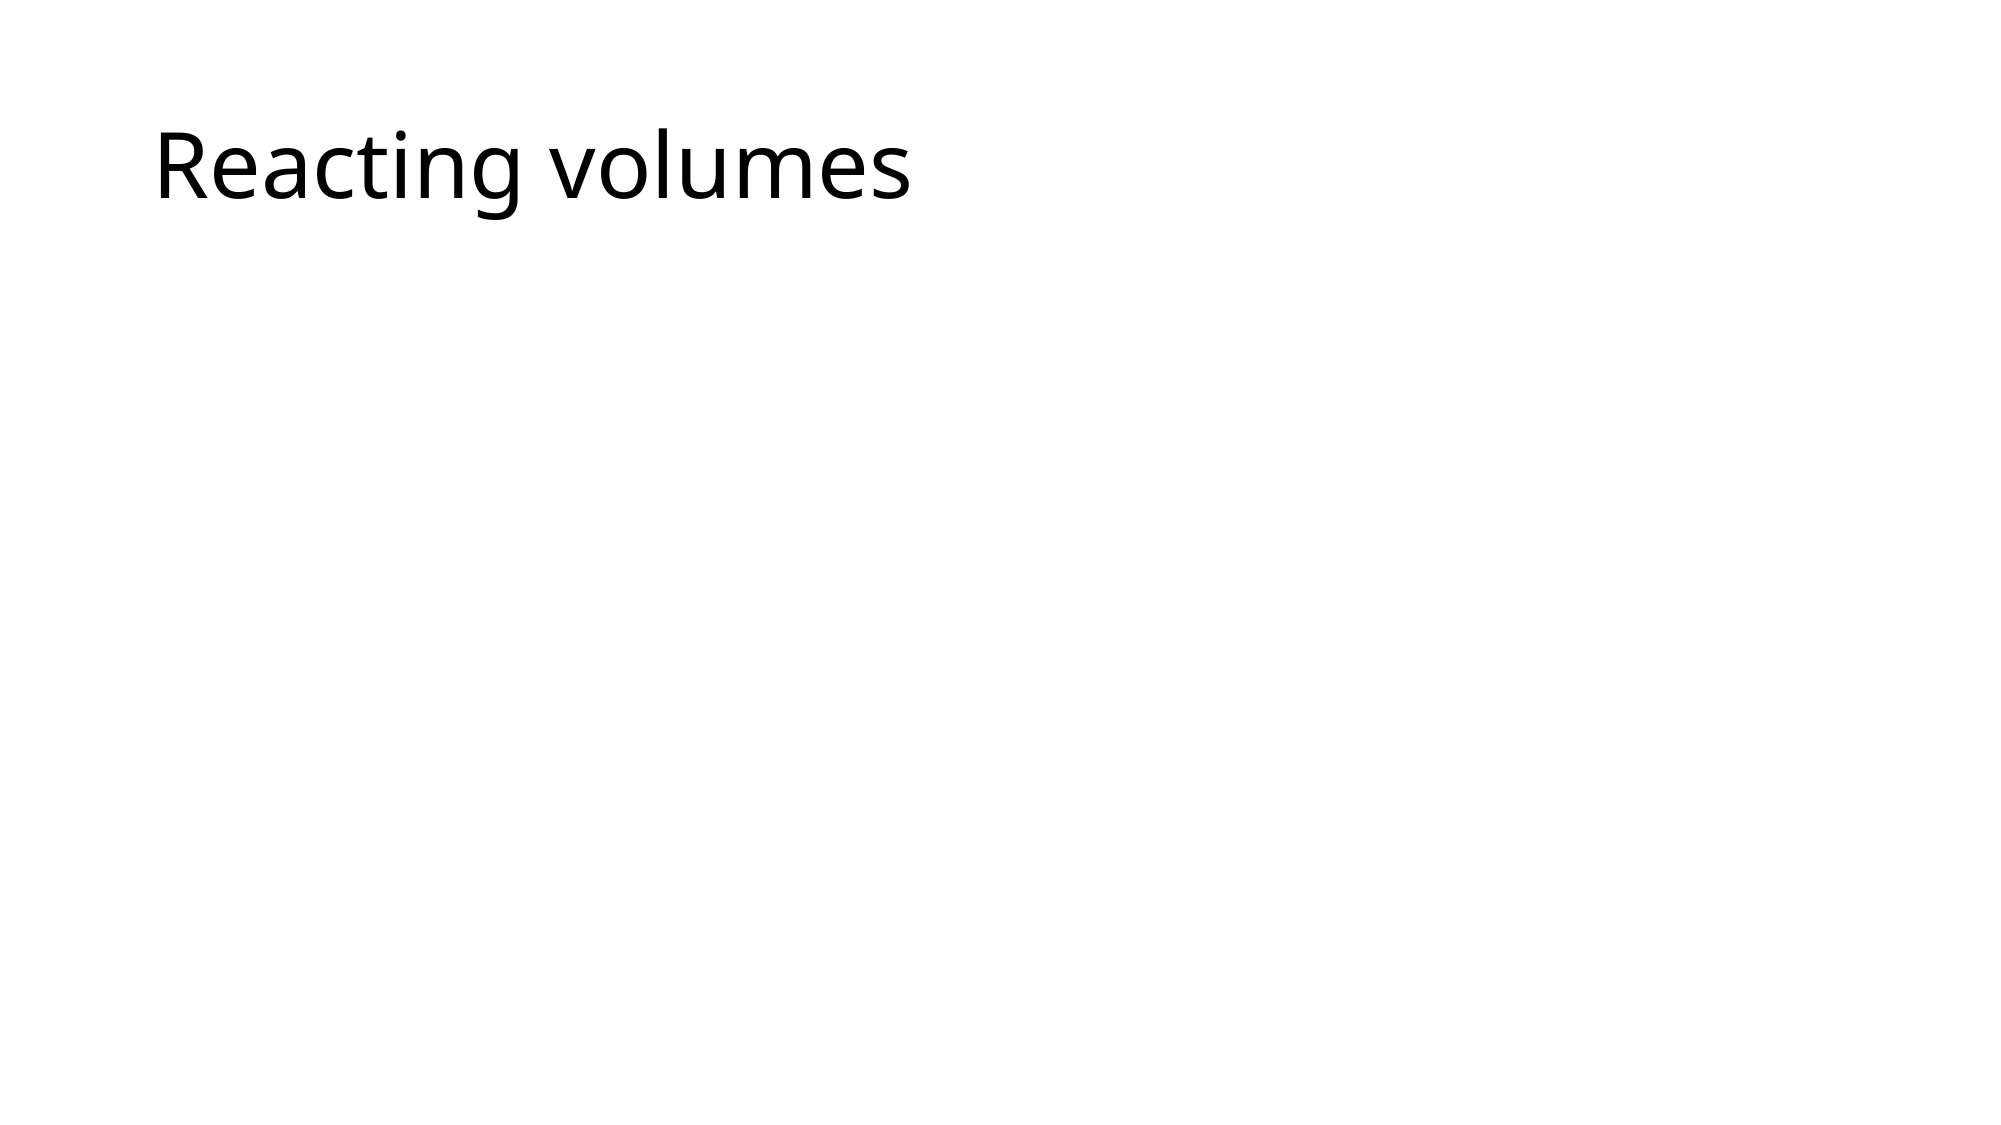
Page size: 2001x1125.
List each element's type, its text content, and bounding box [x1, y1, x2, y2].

title Reacting volumes [137, 59, 1863, 278]
